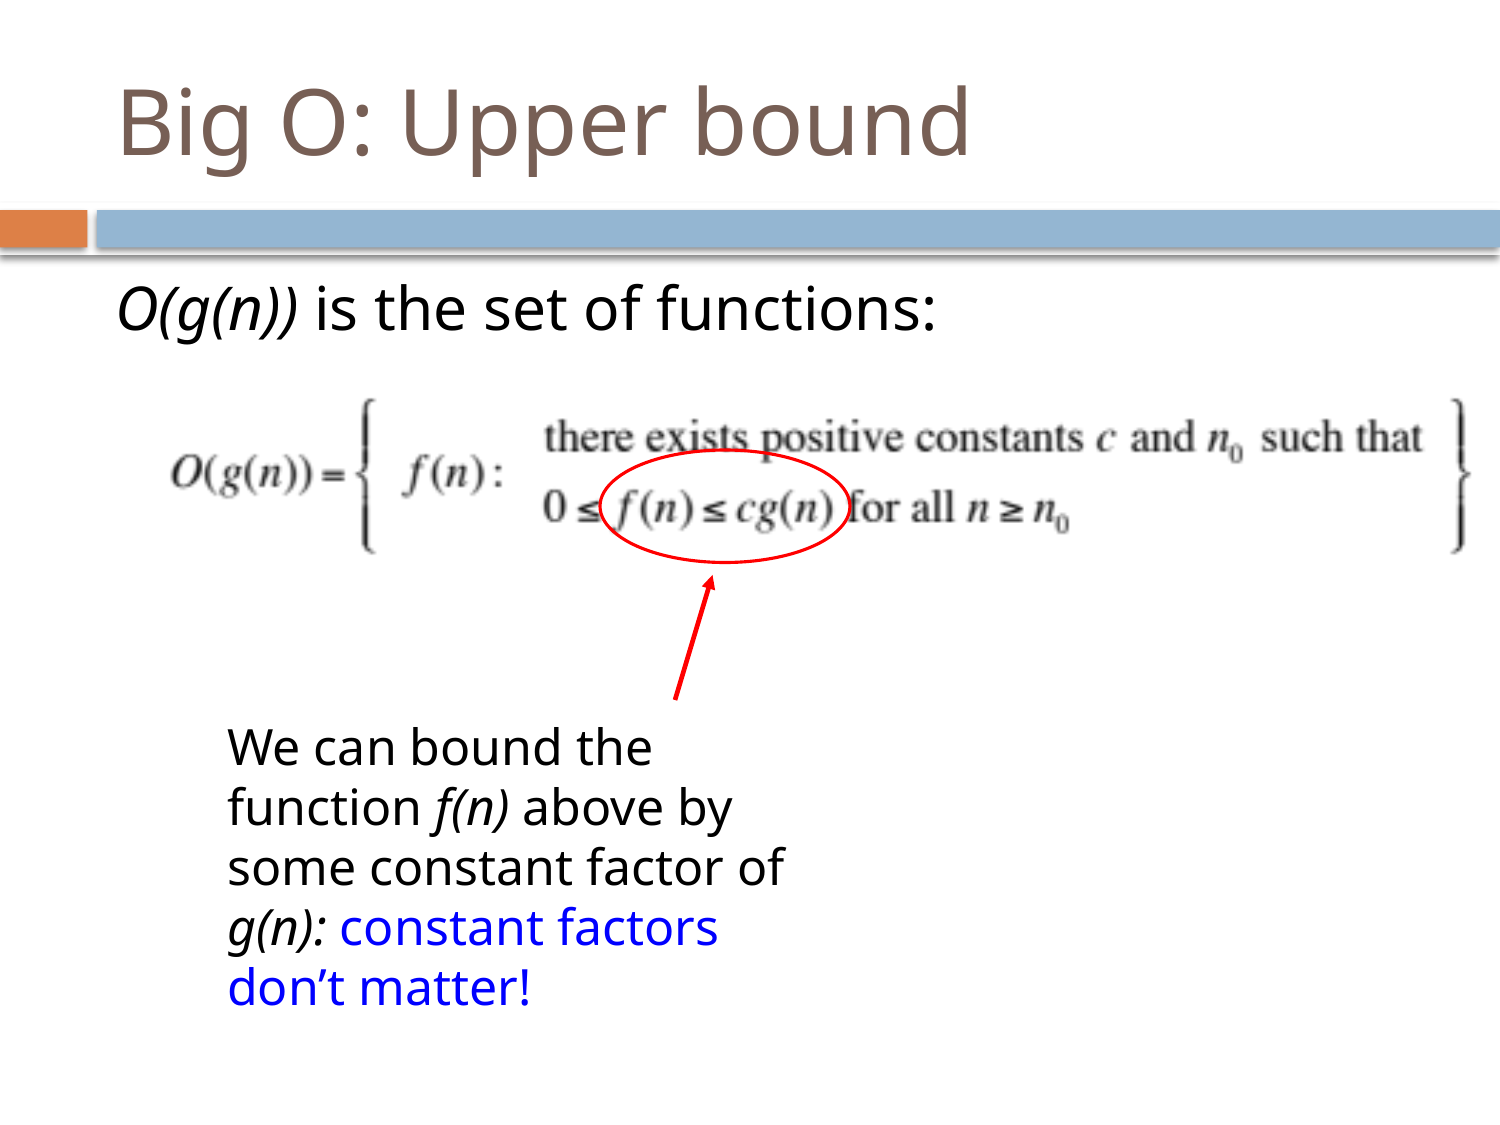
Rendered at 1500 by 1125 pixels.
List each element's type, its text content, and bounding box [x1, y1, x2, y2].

title Big O: Upper bound [100, 37, 1438, 200]
list O(g(n)) is the set of functions: [100, 262, 1438, 1005]
text_box We can bound the function f(n) above by some constant factor of g(n): constant factors don’t matter! [212, 707, 863, 1023]
text_box [674, 574, 715, 701]
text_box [165, 388, 1475, 556]
